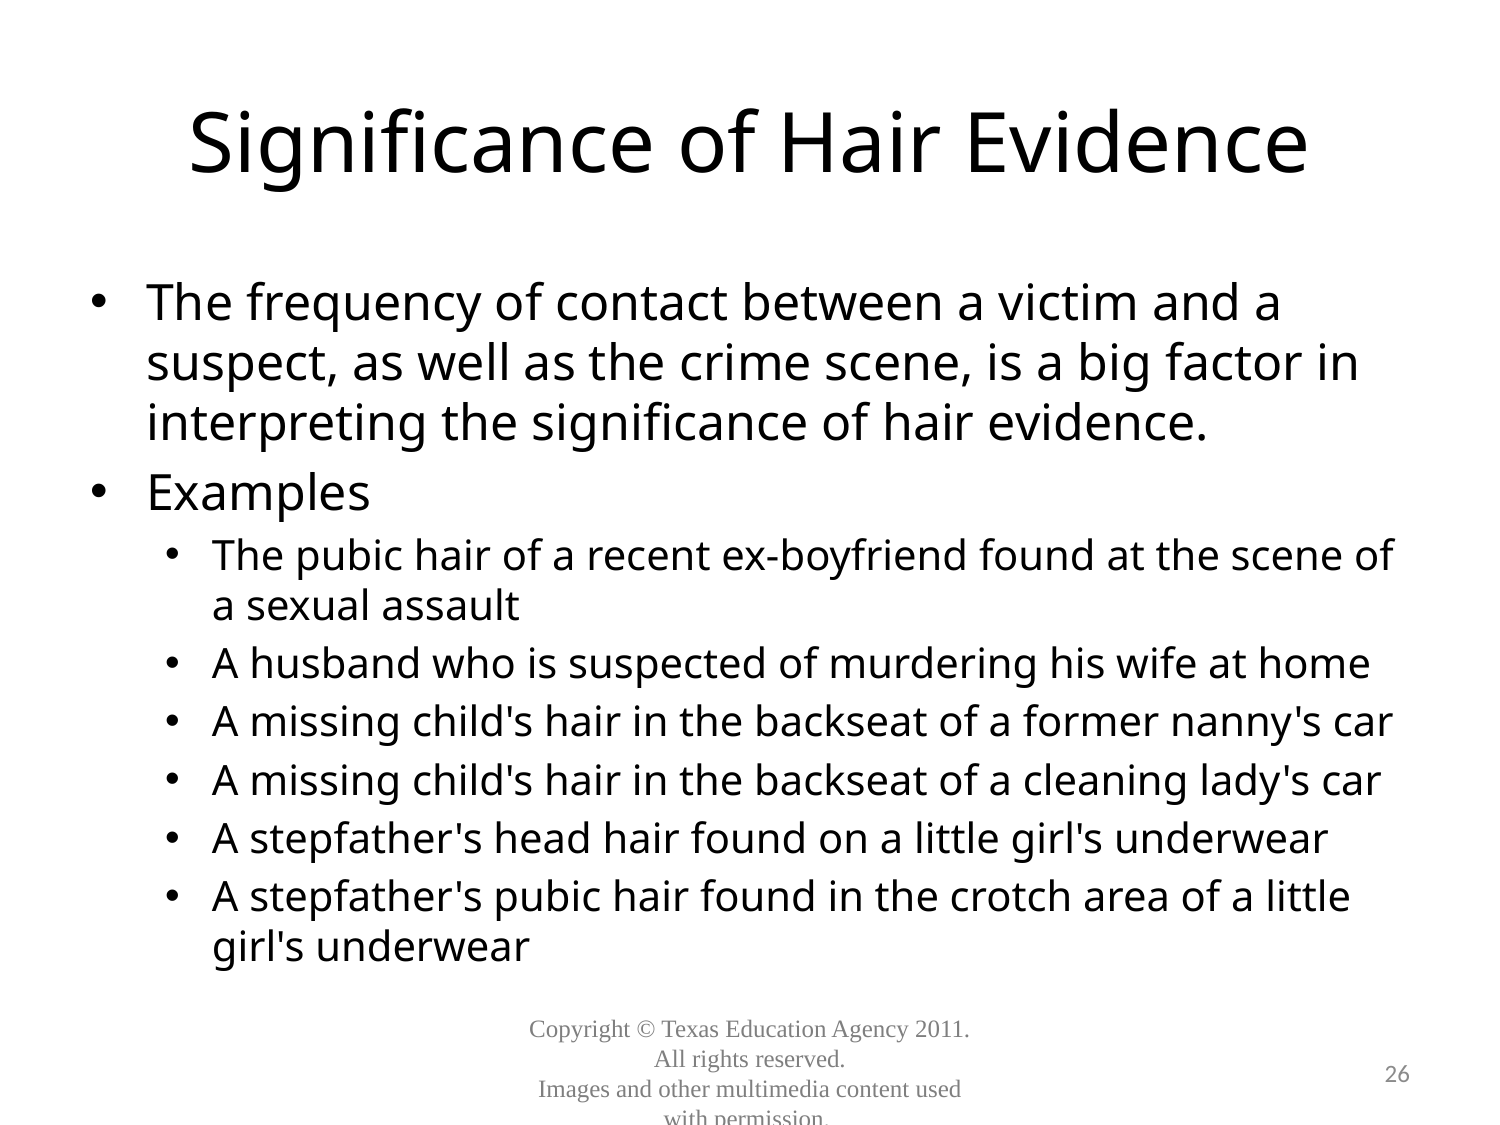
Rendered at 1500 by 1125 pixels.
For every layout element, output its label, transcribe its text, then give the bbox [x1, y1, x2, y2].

list The frequency of contact between a victim and a suspect, as well as the crime scene, is a big factor in interpreting the significance of hair evidence. Examples The pubic hair of a recent ex-boyfriend found at the scene of a sexual assault A husband who is suspected of murdering his wife at home A missing child's hair in the backseat of a former nanny's car A missing child's hair in the backseat of a cleaning lady's car A stepfather's head hair found on a little girl's underwear A stepfather's pubic hair found in the crotch area of a little girl's underwear [75, 262, 1425, 1005]
footer Copyright © Texas Education Agency 2011. All rights reserved. Images and other multimedia content used with permission. [512, 1042, 988, 1103]
title Significance of Hair Evidence [75, 45, 1425, 233]
slide_number 26 [1074, 1042, 1425, 1103]
